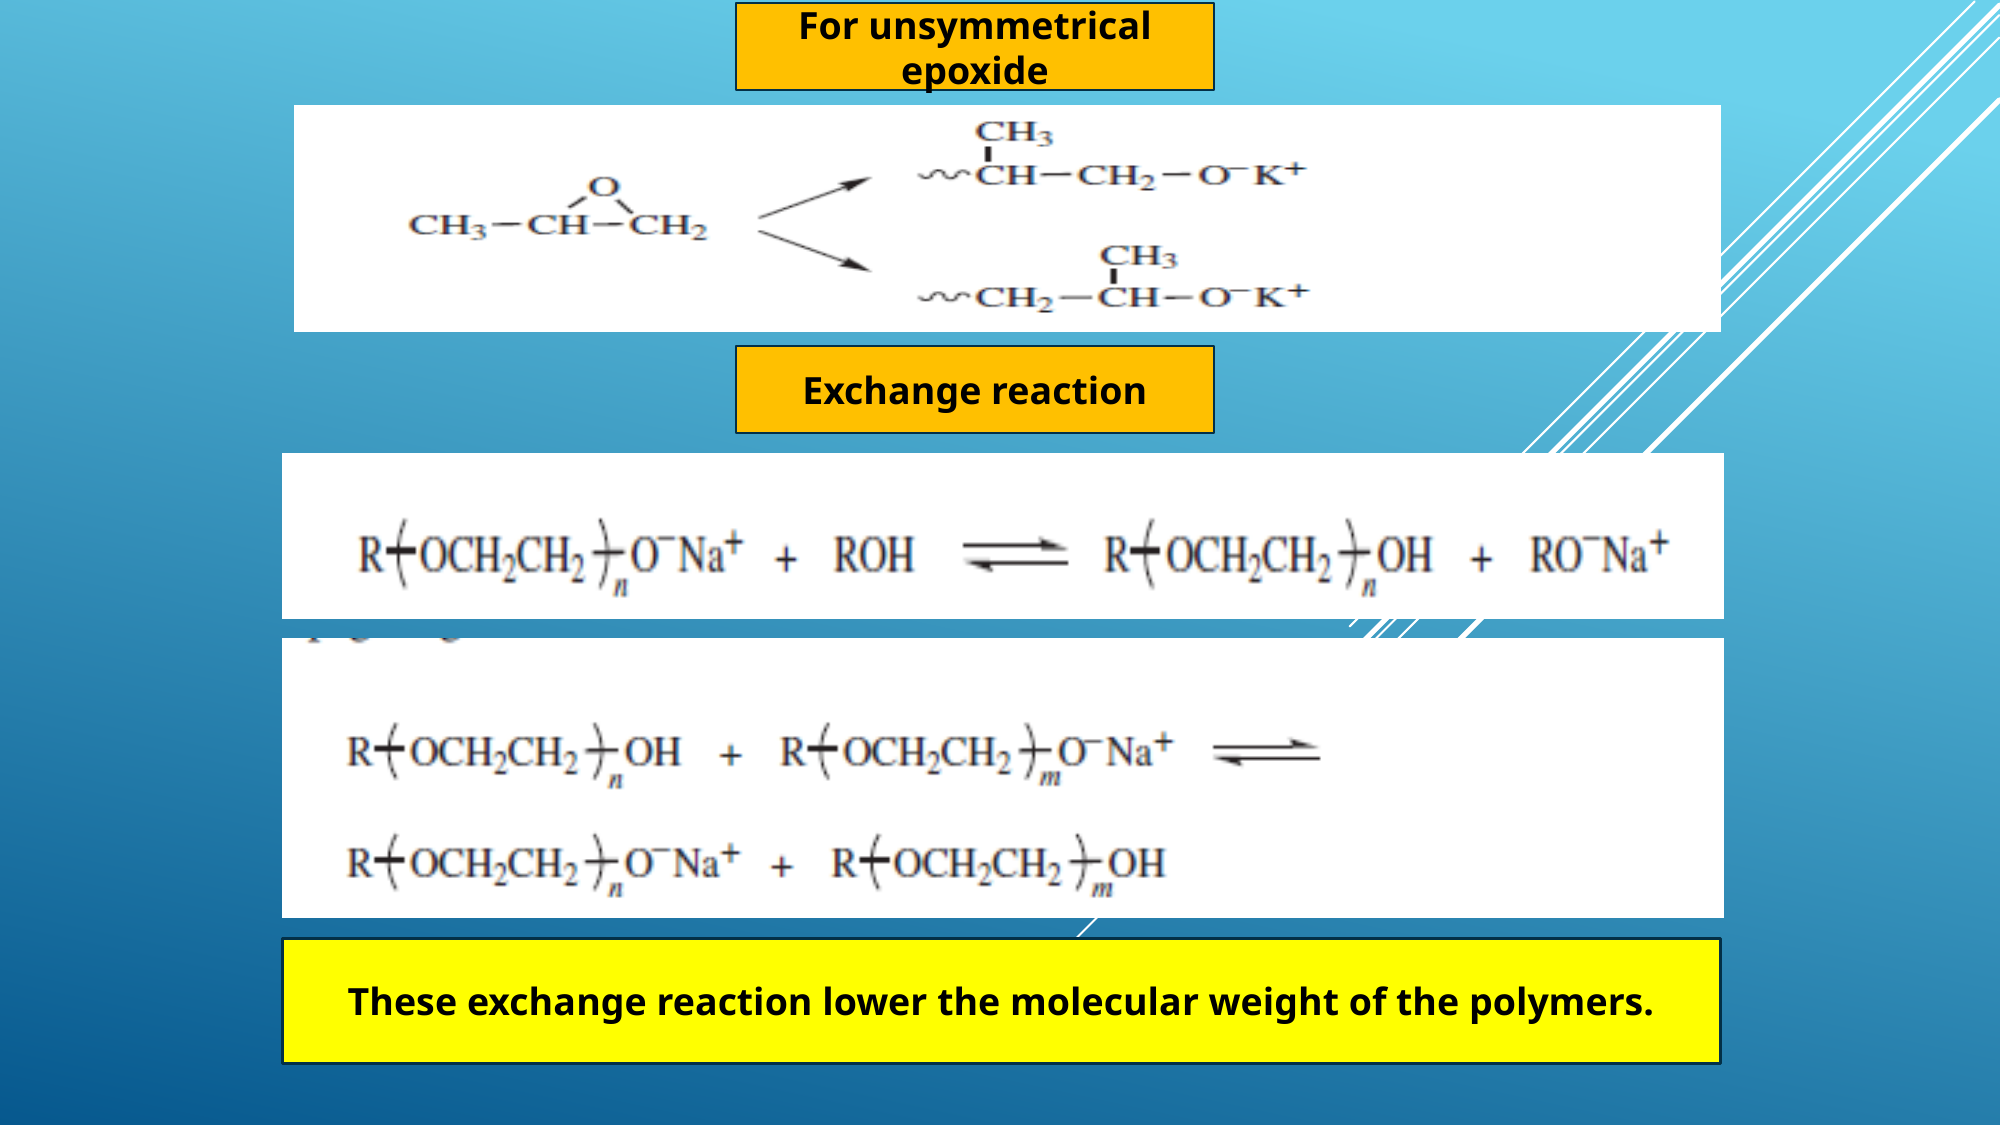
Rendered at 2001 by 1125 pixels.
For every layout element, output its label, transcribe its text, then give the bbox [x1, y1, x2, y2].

picture [294, 104, 1721, 332]
picture [282, 453, 1725, 619]
text_box For unsymmetrical epoxide [735, 2, 1215, 91]
picture [282, 638, 1725, 918]
text_box These exchange reaction lower the molecular weight of the polymers. [281, 937, 1722, 1065]
text_box Exchange reaction [735, 345, 1215, 434]
